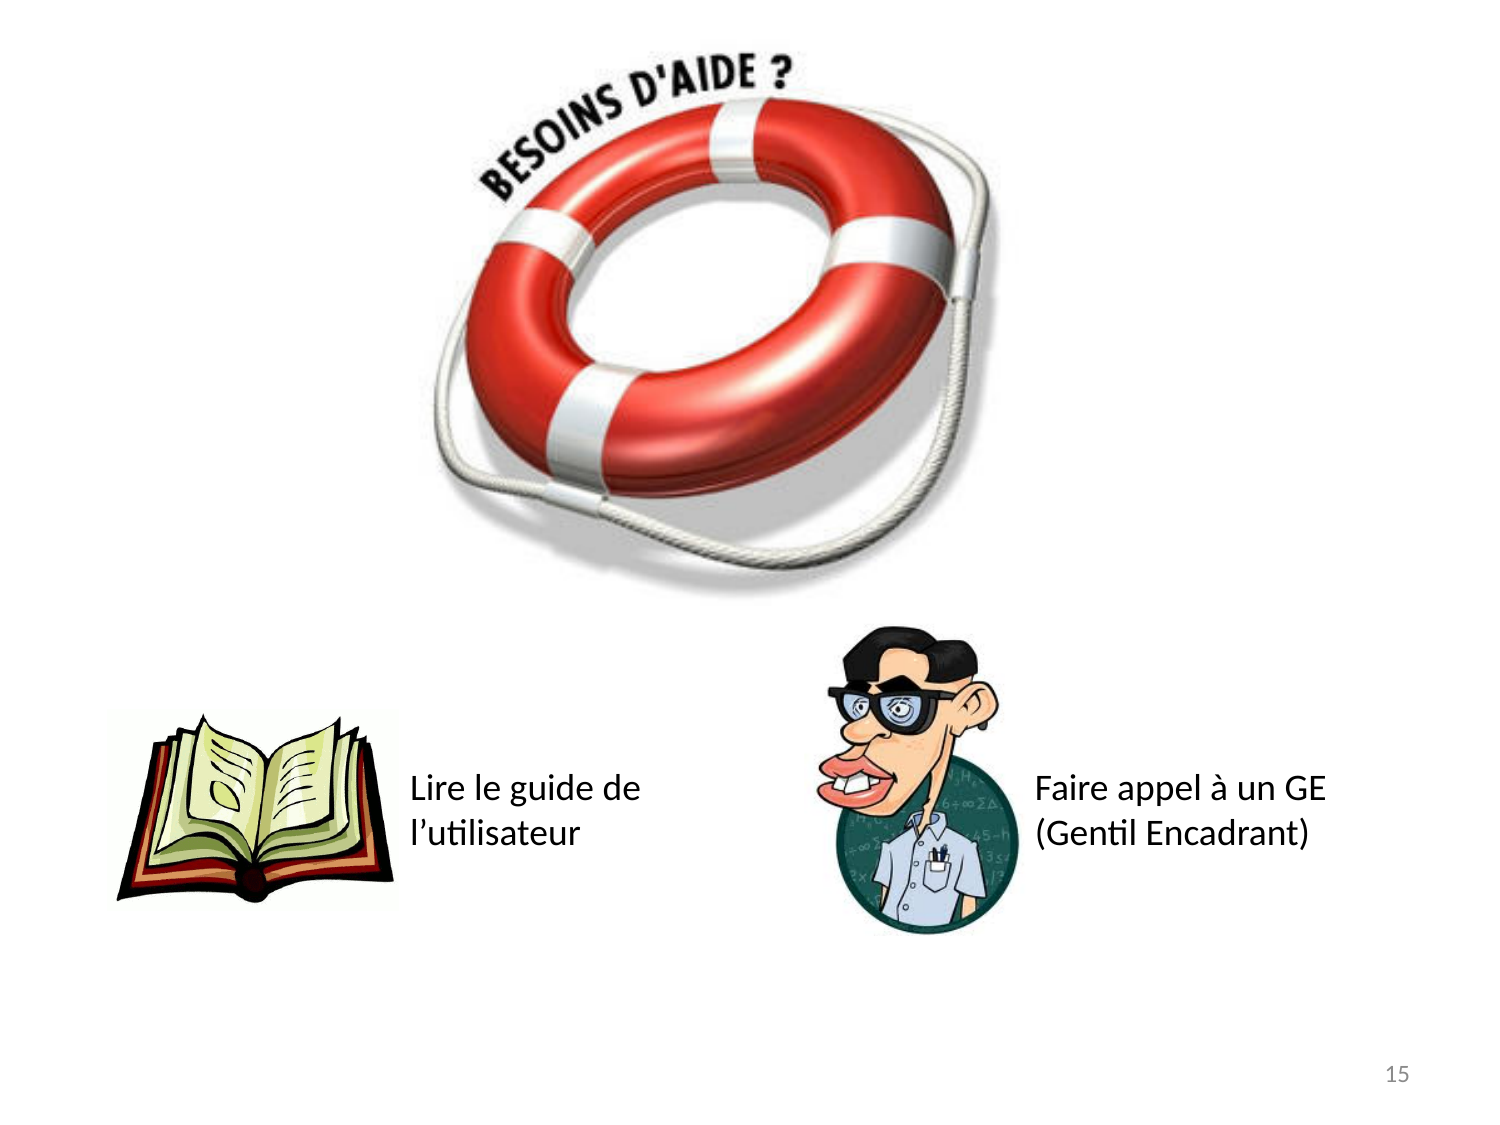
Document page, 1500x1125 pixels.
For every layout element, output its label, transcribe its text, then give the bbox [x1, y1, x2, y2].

picture [384, 0, 1045, 606]
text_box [107, 614, 1393, 936]
slide_number 15 [1074, 1042, 1425, 1103]
